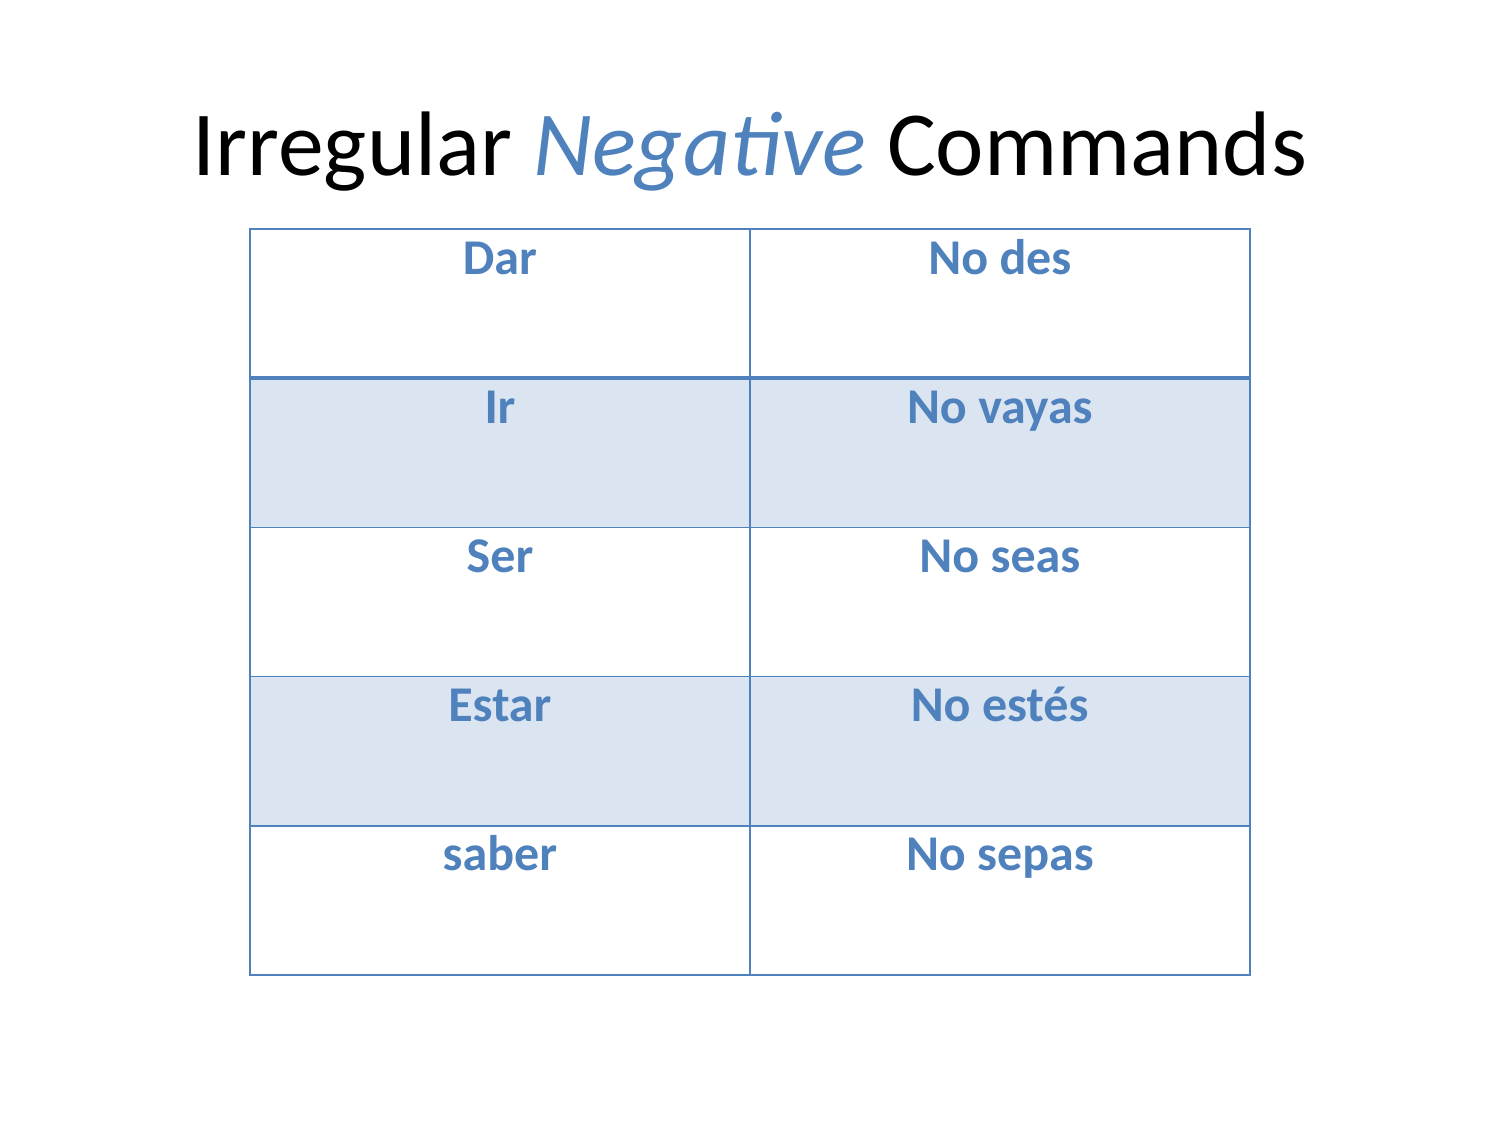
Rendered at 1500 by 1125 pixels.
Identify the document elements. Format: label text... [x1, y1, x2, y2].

table_cell No vayas [751, 380, 1249, 527]
table_cell Estar [251, 677, 749, 825]
table_cell Ser [251, 528, 749, 676]
table_cell Ir [251, 380, 749, 527]
table_cell saber [251, 827, 749, 974]
table_cell No sepas [751, 827, 1249, 974]
table_header No des [751, 230, 1249, 376]
table_cell No estés [751, 677, 1249, 825]
table_cell No seas [751, 528, 1249, 676]
table_header Dar [251, 230, 749, 376]
title Irregular Negative Commands [75, 45, 1425, 233]
